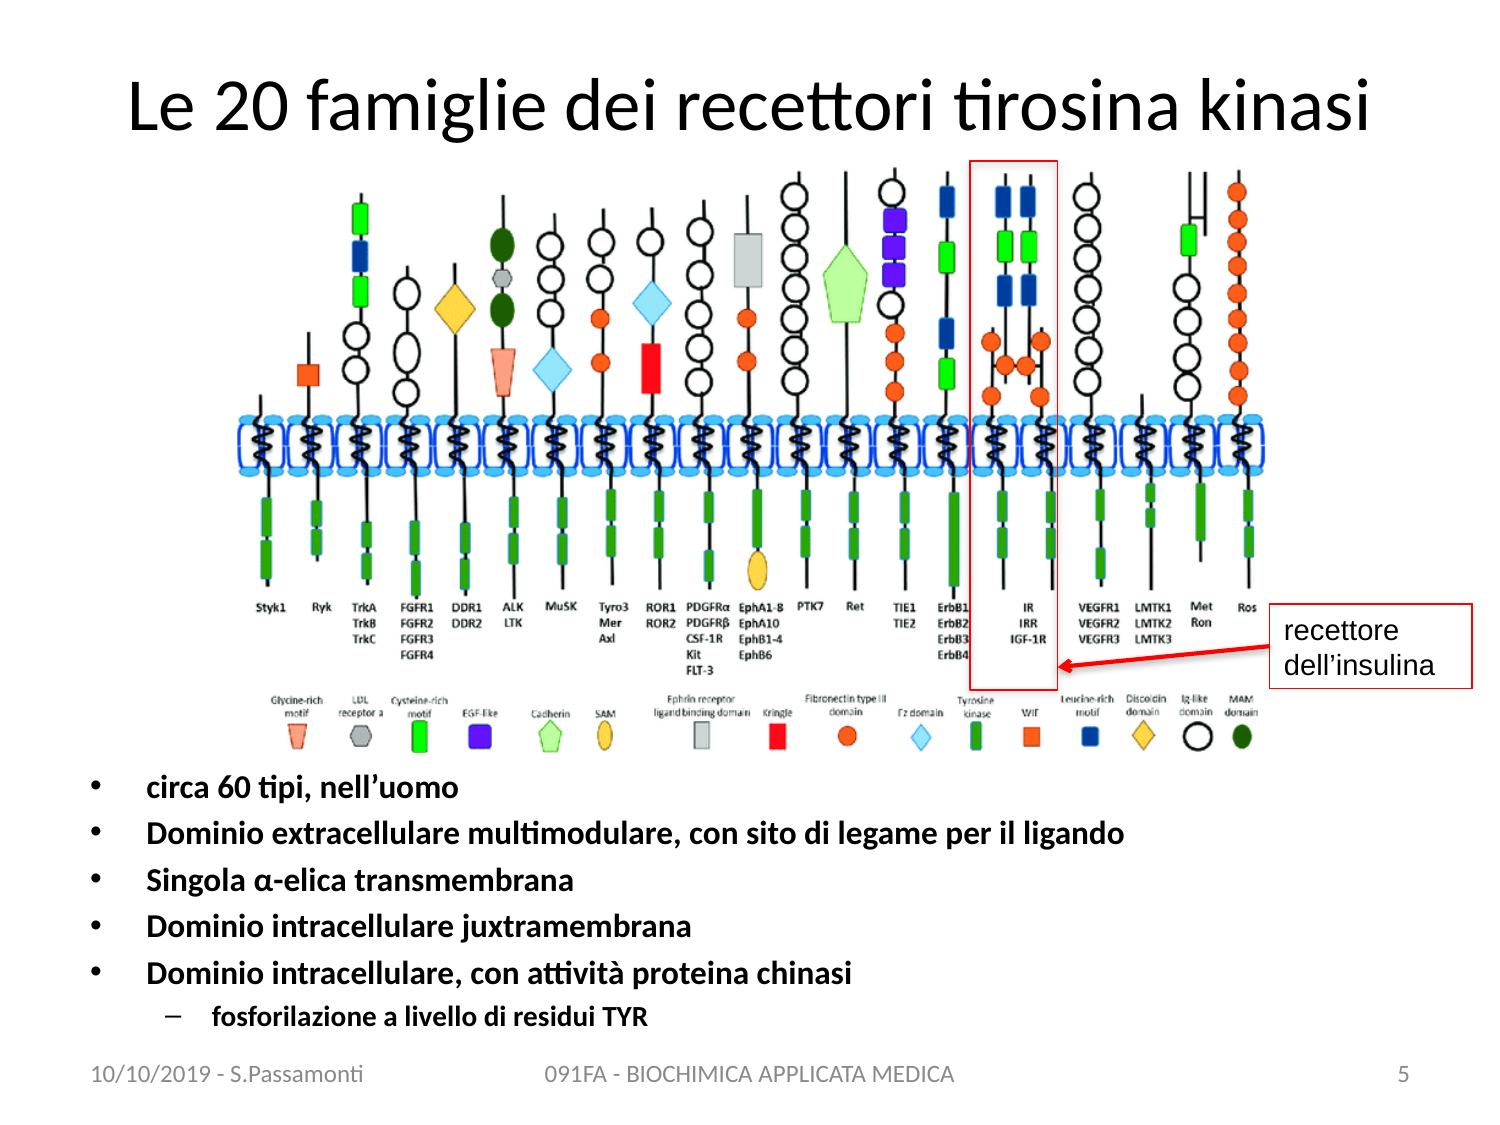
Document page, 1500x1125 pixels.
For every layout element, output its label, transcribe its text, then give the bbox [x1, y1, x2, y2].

picture [230, 160, 1270, 758]
slide_number 5 [1074, 1042, 1425, 1103]
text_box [1057, 646, 1270, 668]
footer 091FA - BIOCHIMICA APPLICATA MEDICA [512, 1042, 988, 1103]
title Le 20 famiglie dei recettori tirosina kinasi [75, 40, 1425, 162]
list circa 60 tipi, nell’uomo Dominio extracellulare multimodulare, con sito di legame per il ligando Singola α-elica transmembrana Dominio intracellulare juxtramembrana Dominio intracellulare, con attività proteina chinasi fosforilazione a livello di residui TYR [75, 757, 1425, 1043]
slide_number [75, 1042, 425, 1103]
text_box recettore dell’insulina [1274, 603, 1473, 689]
